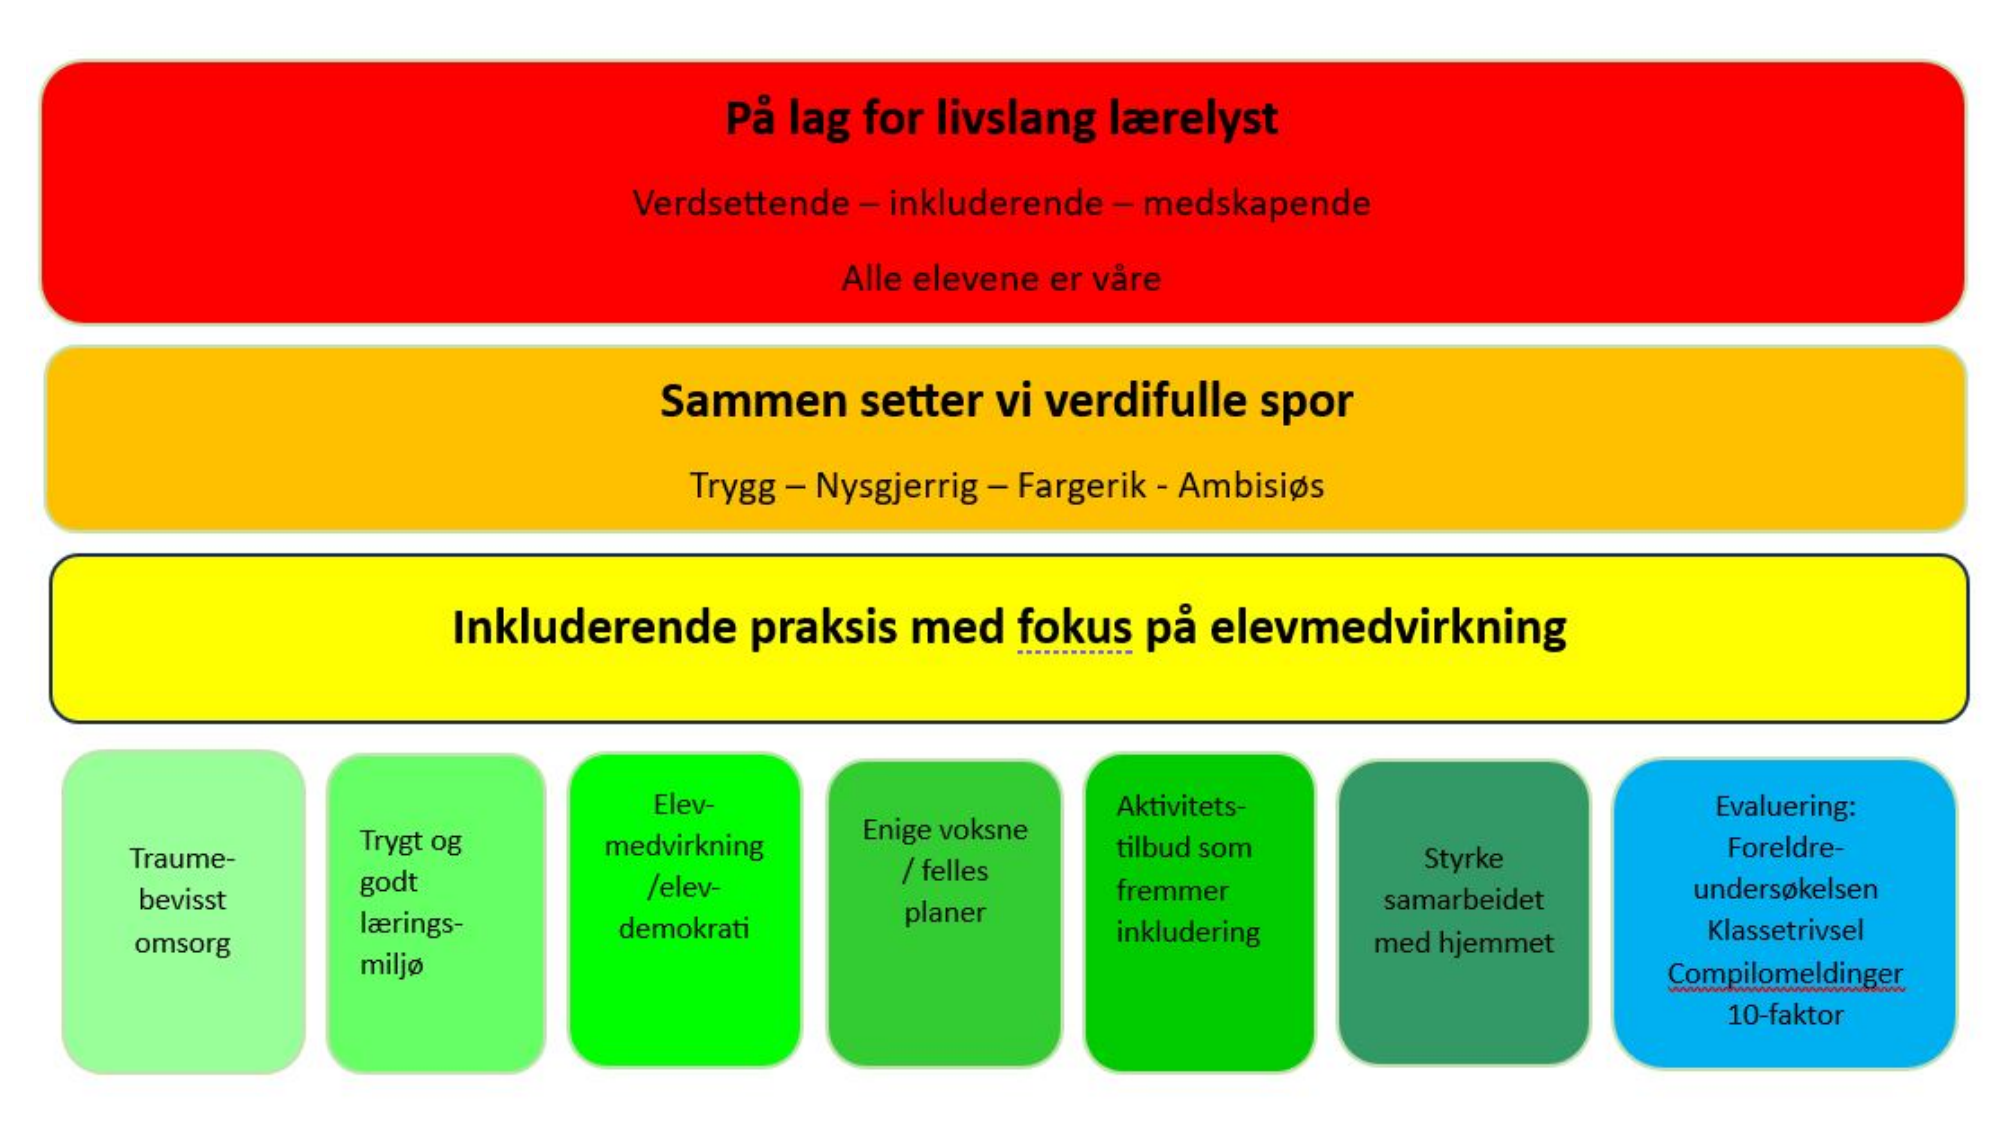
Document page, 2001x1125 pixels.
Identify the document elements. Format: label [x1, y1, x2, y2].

list [26, 32, 1991, 1104]
